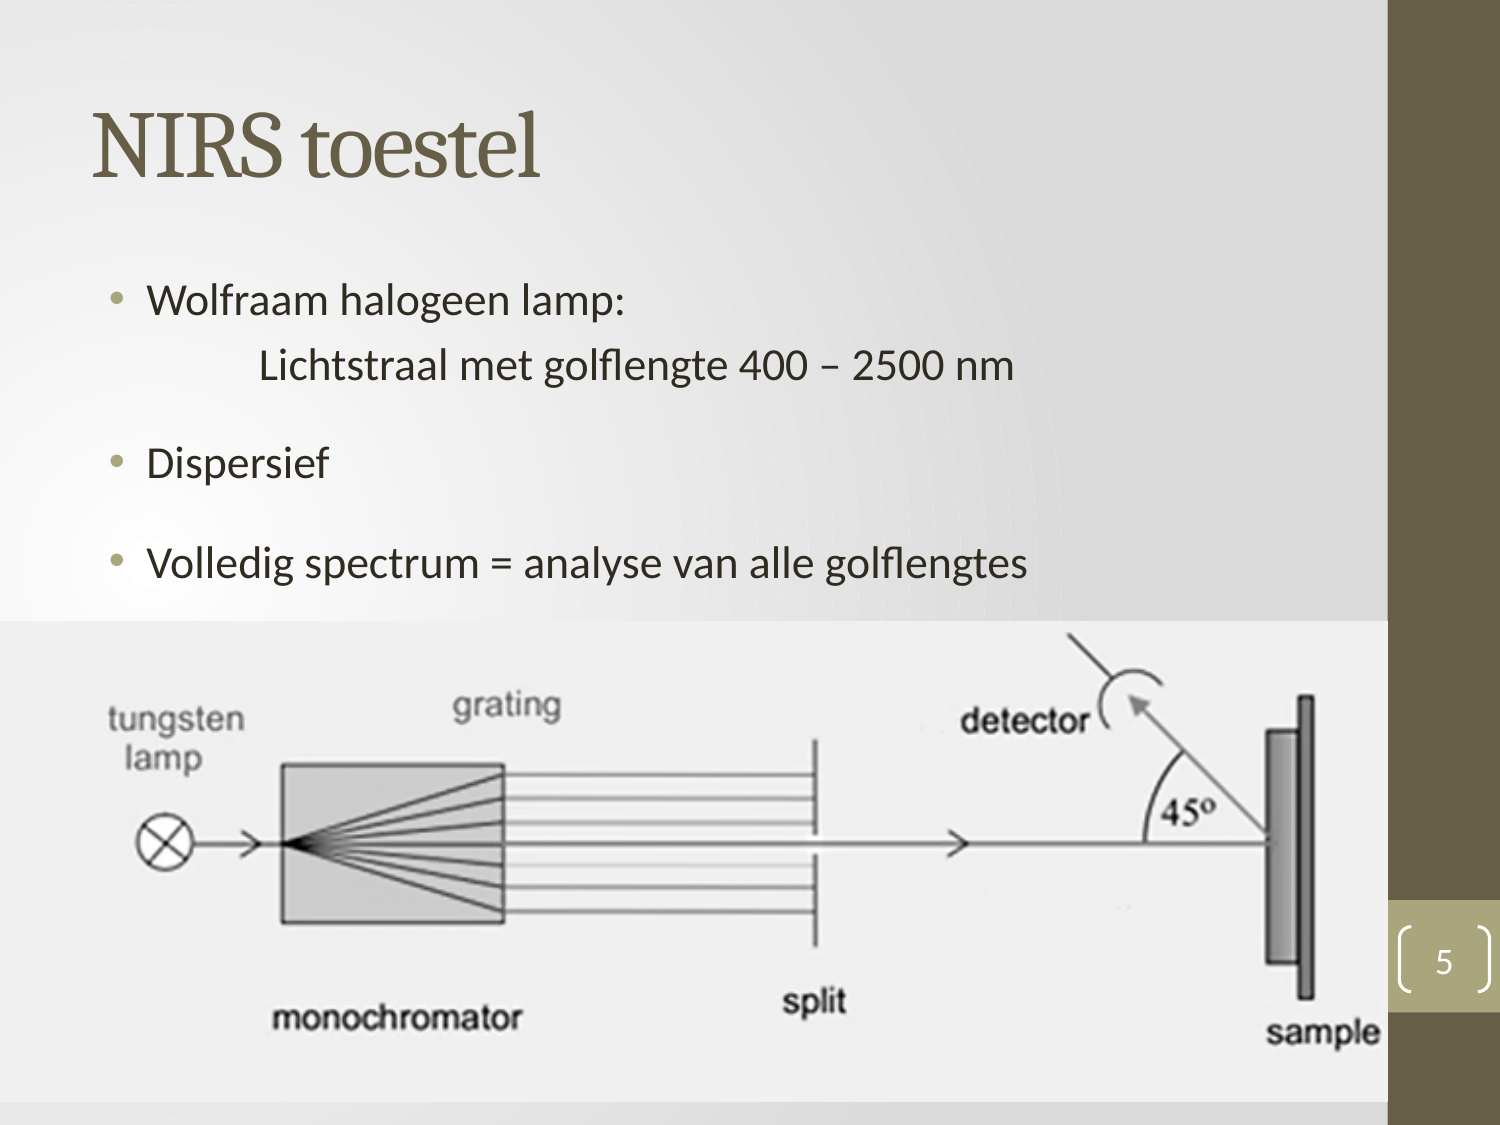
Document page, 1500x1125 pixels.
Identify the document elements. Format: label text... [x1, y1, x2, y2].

list Wolfraam halogeen lamp: Lichtstraal met golflengte 400 – 2500 nm Dispersief Volledig spectrum = analyse van alle golflengtes [75, 262, 1325, 614]
picture [0, 621, 1389, 1103]
title NIRS toestel [75, 45, 1325, 233]
slide_number 5 [1400, 925, 1492, 994]
